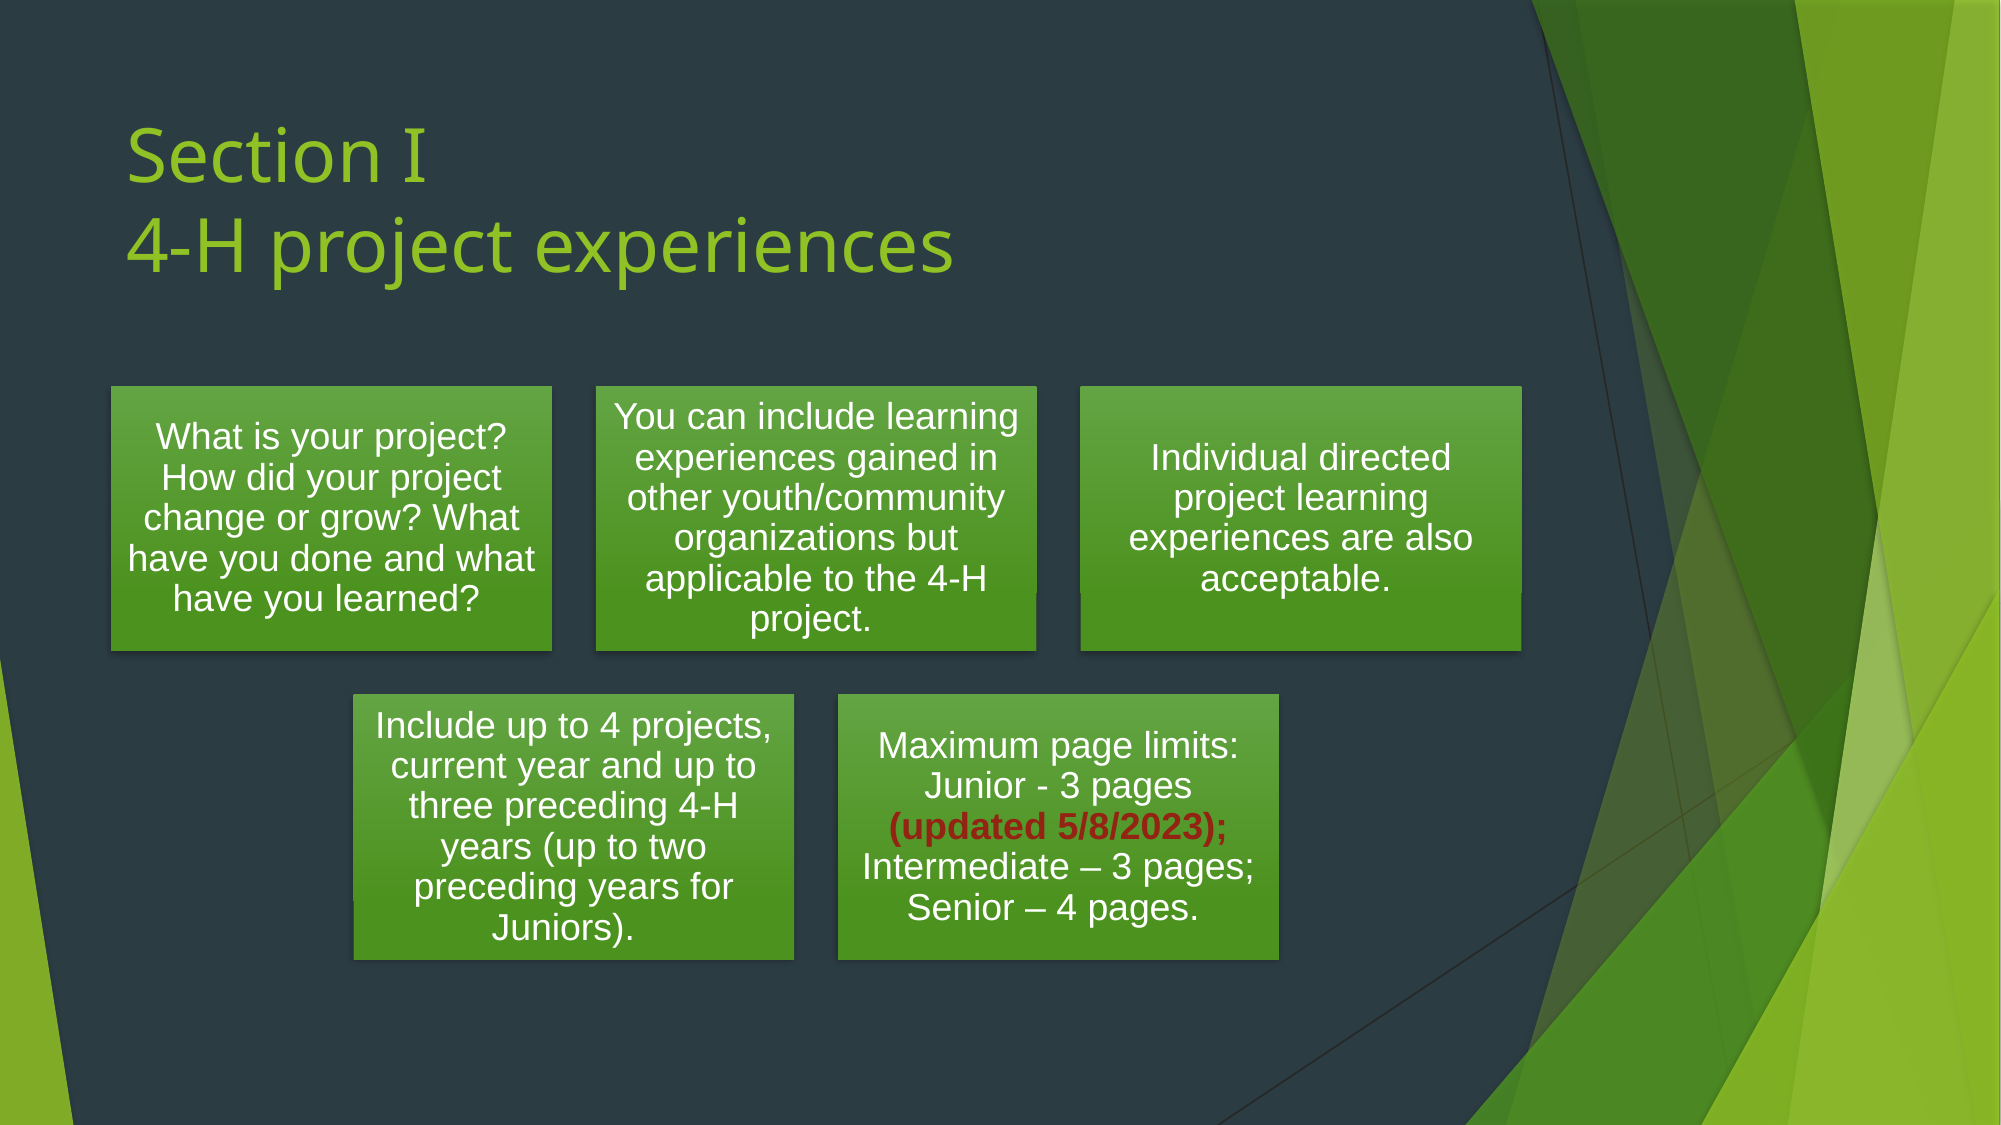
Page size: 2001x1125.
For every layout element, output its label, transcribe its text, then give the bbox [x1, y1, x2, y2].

title Section I 4-H project experiences [111, 99, 1522, 317]
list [110, 353, 1522, 992]
